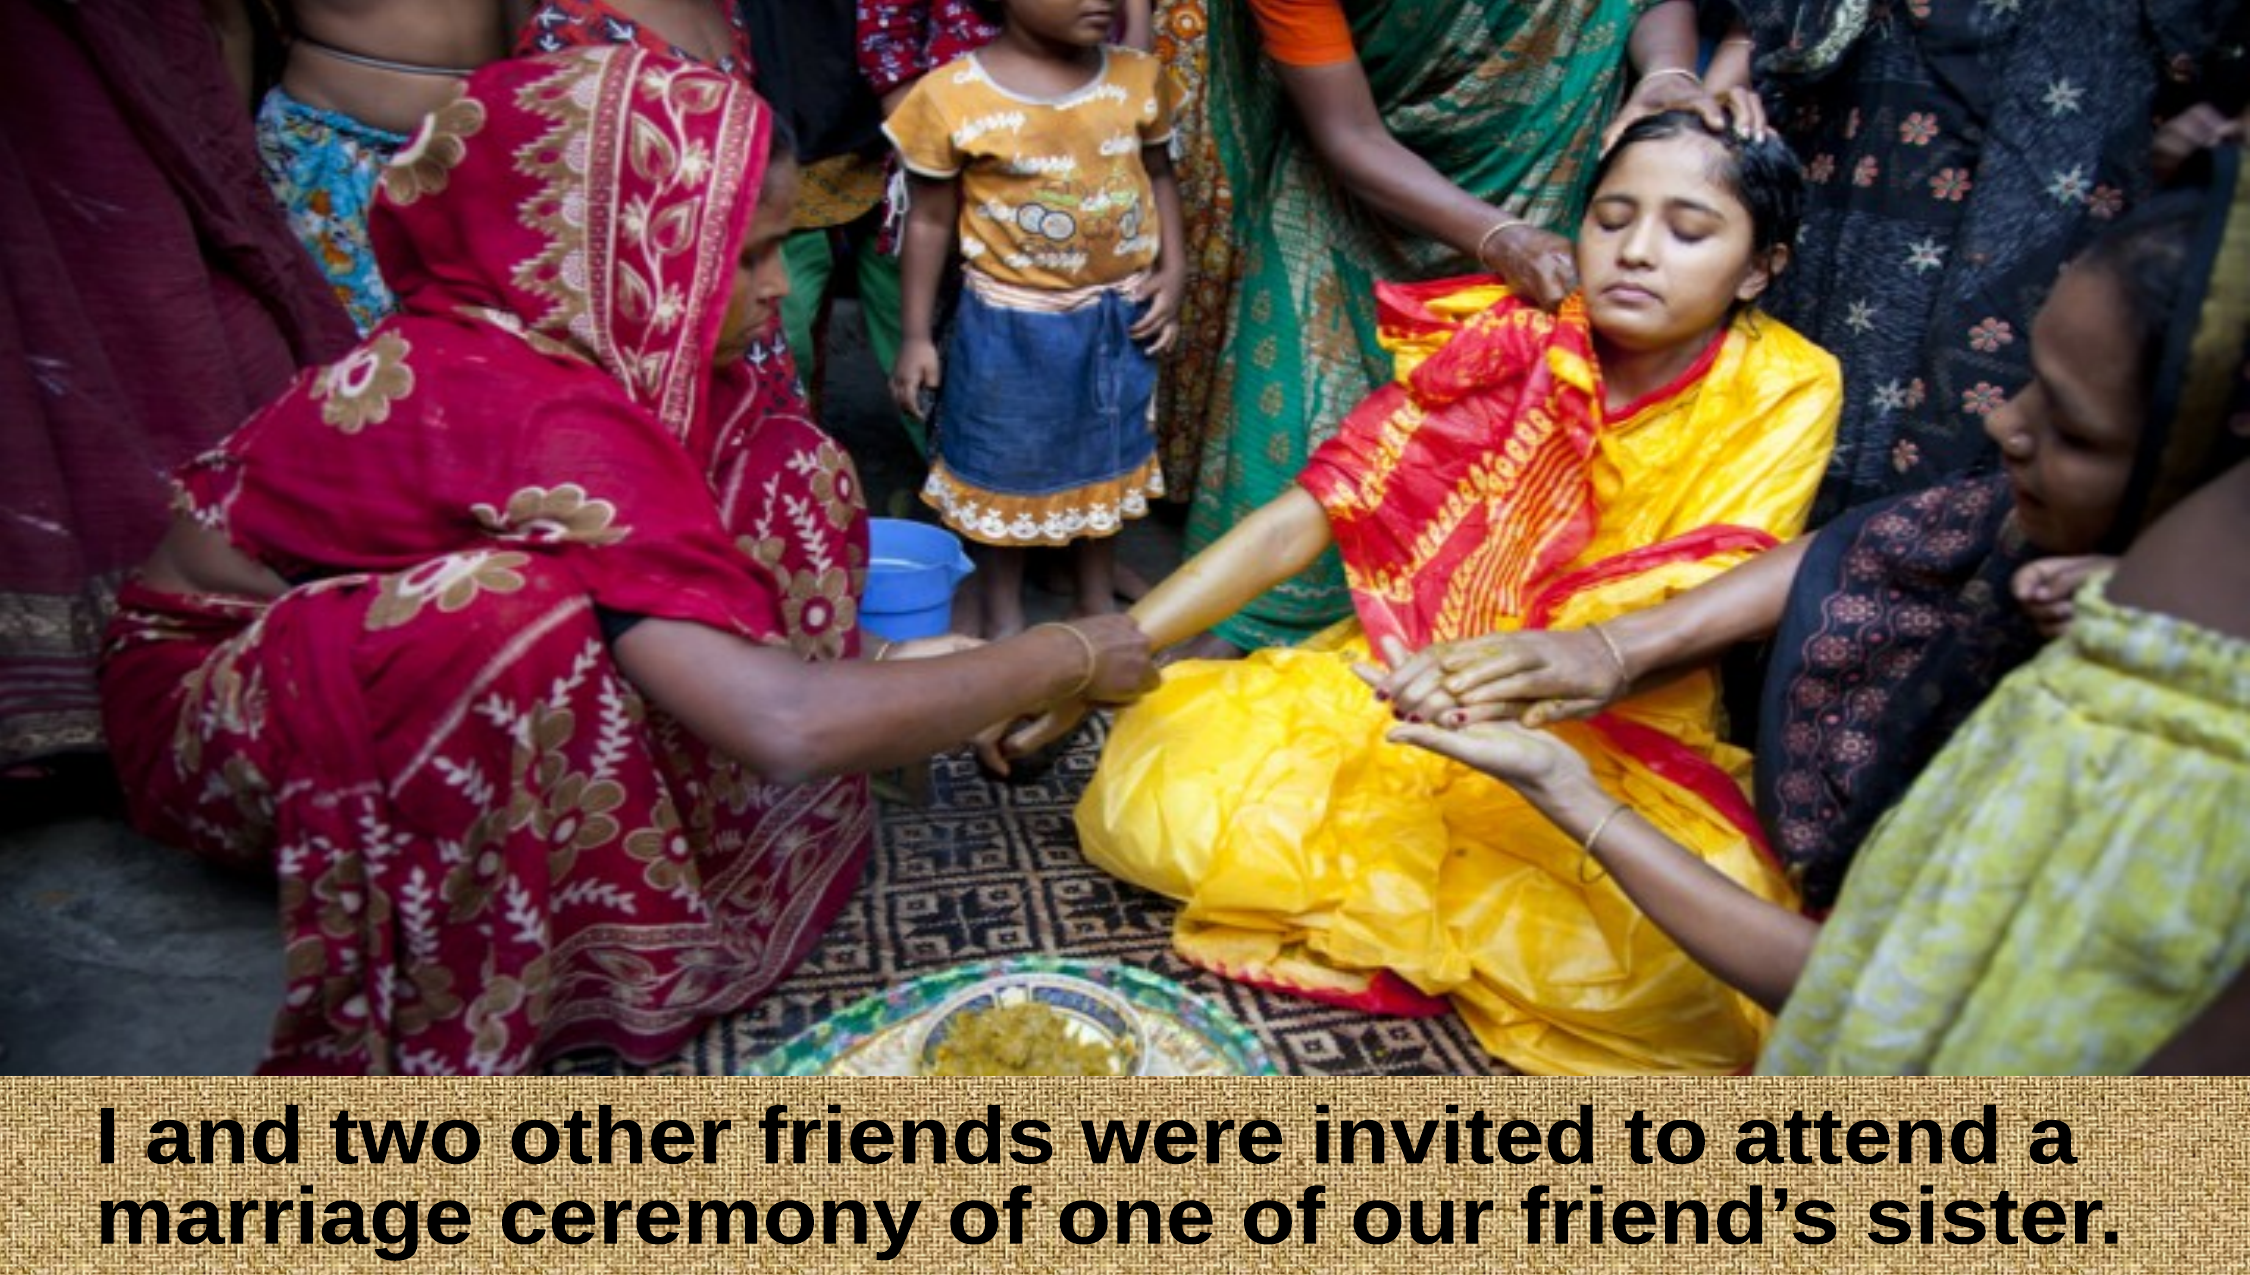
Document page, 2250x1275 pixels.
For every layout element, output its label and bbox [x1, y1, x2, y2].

picture [0, 0, 2250, 1075]
text_box [0, 1075, 2250, 1275]
